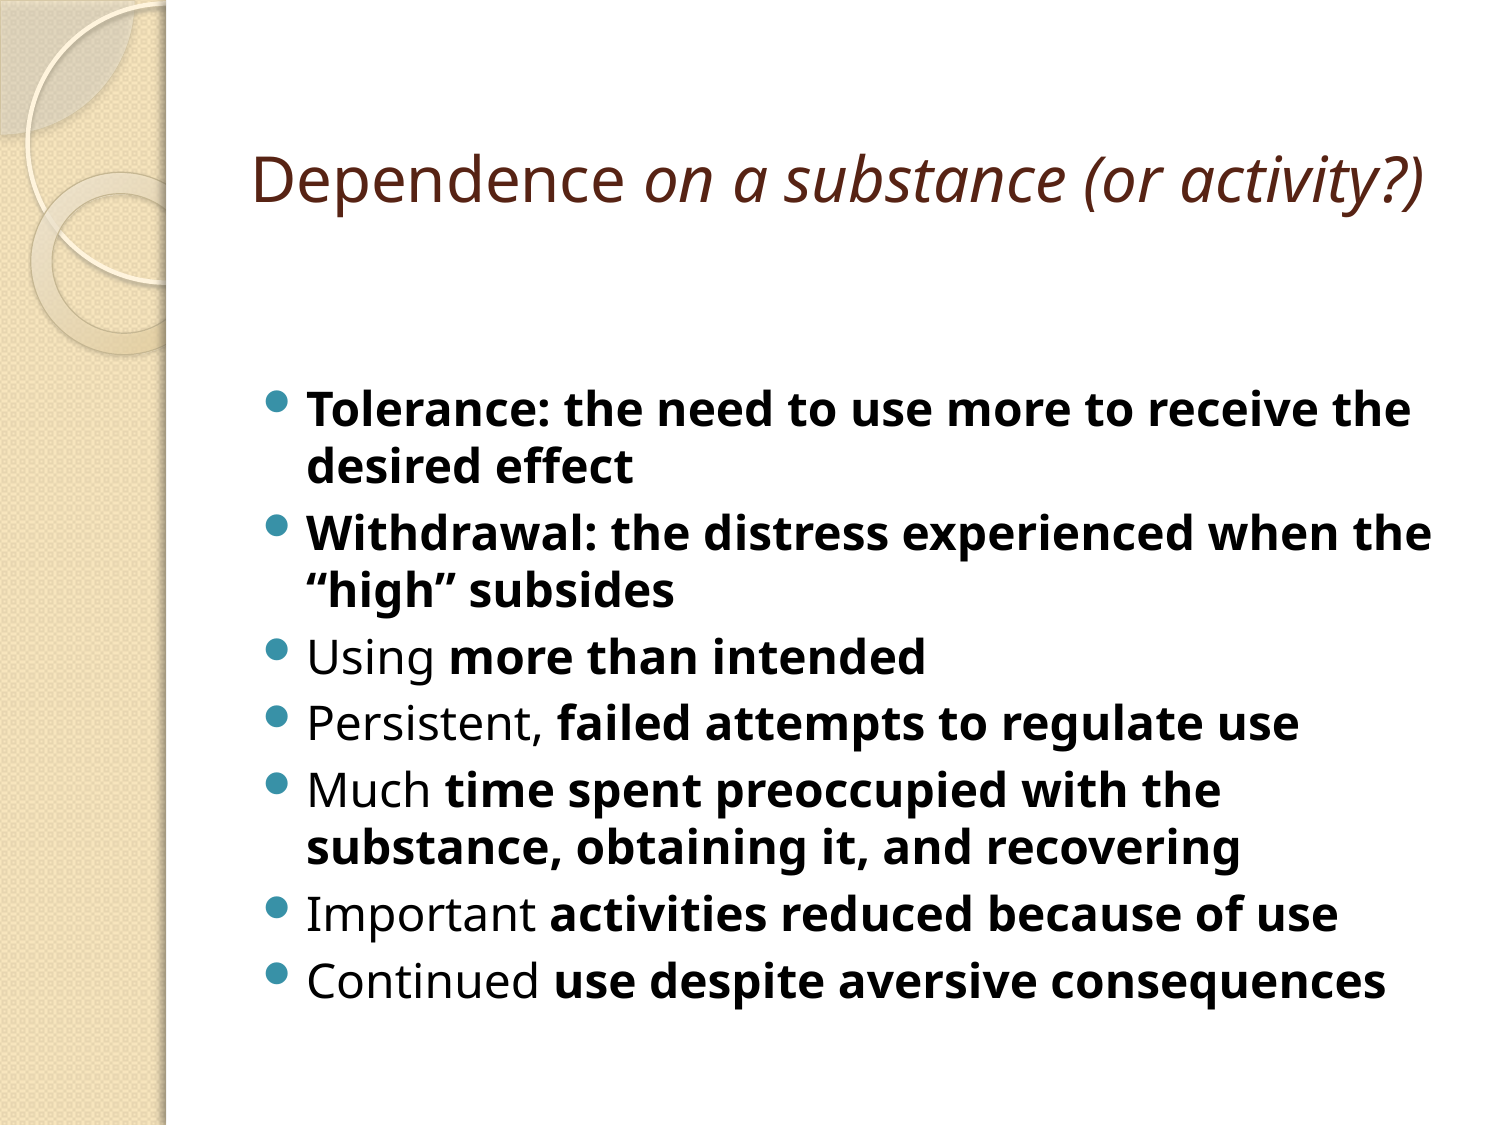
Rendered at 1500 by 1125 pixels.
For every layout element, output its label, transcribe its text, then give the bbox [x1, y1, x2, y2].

list Tolerance: the need to use more to receive the desired effect Withdrawal: the distress experienced when the “high” subsides Using more than intended Persistent, failed attempts to regulate use Much time spent preoccupied with the substance, obtaining it, and recovering Important activities reduced because of use Continued use despite aversive consequences [235, 237, 1466, 1025]
title Dependence on a substance (or activity?) [235, 45, 1466, 233]
